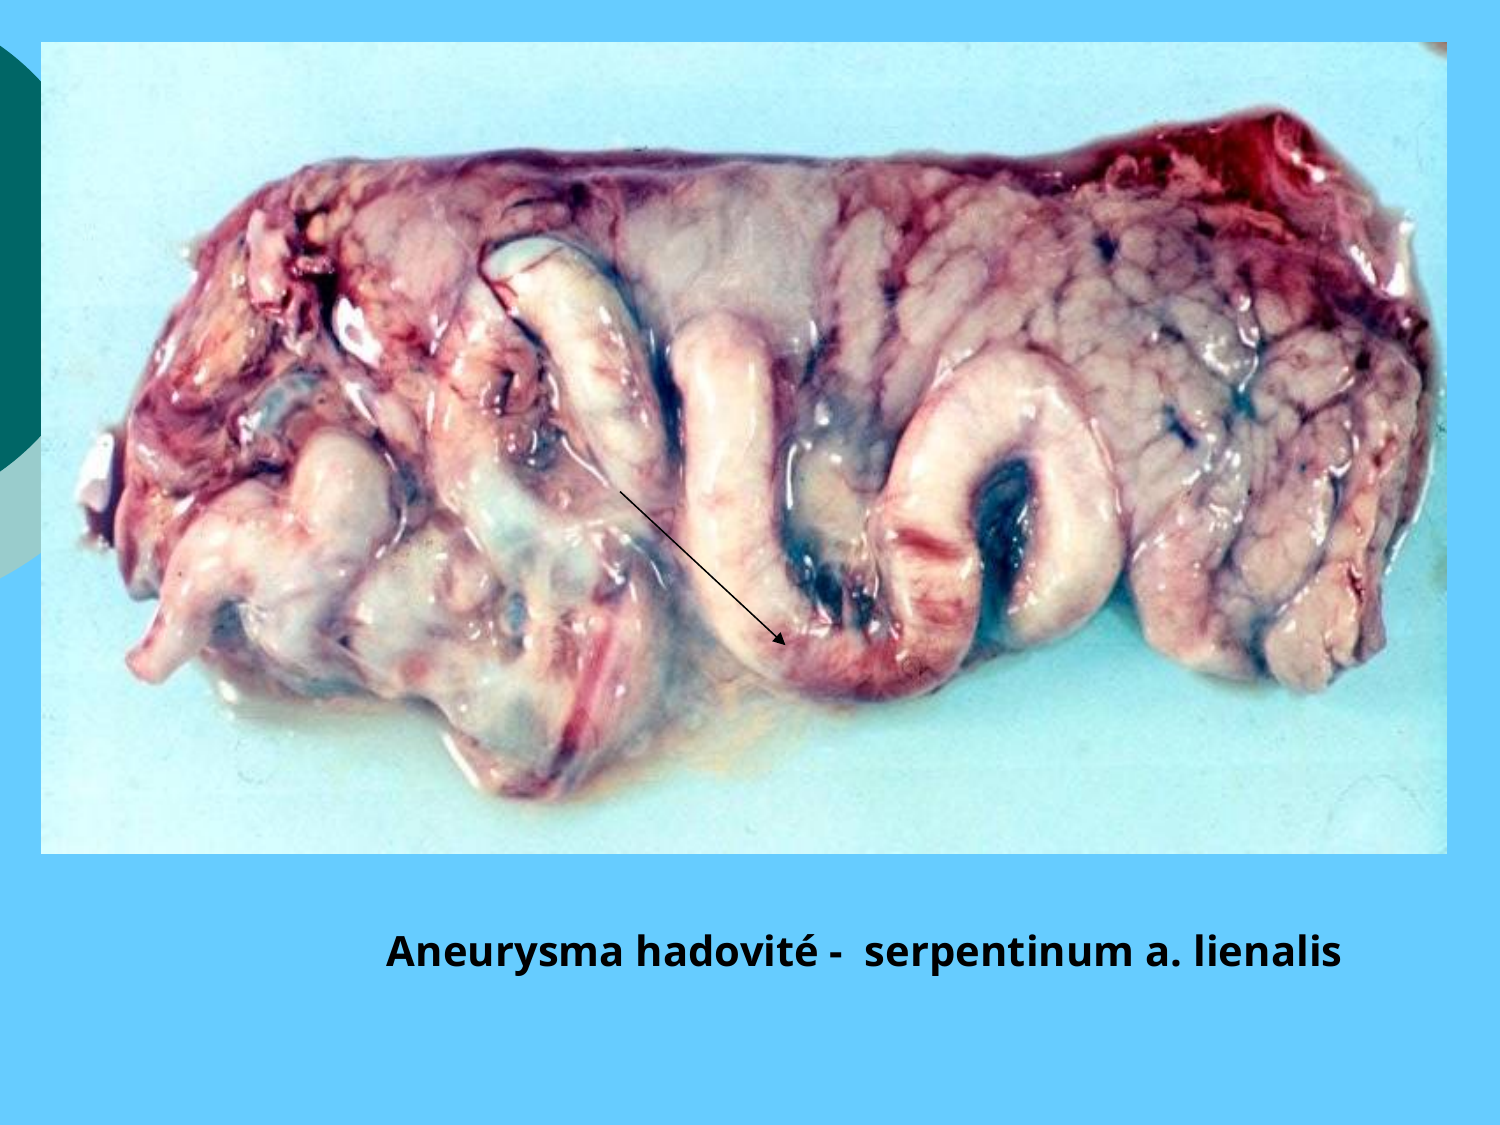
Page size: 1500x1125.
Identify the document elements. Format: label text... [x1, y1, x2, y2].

picture [41, 42, 1447, 854]
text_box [619, 491, 786, 646]
text_box Aneurysma hadovité - serpentinum a. lienalis [372, 916, 1412, 982]
